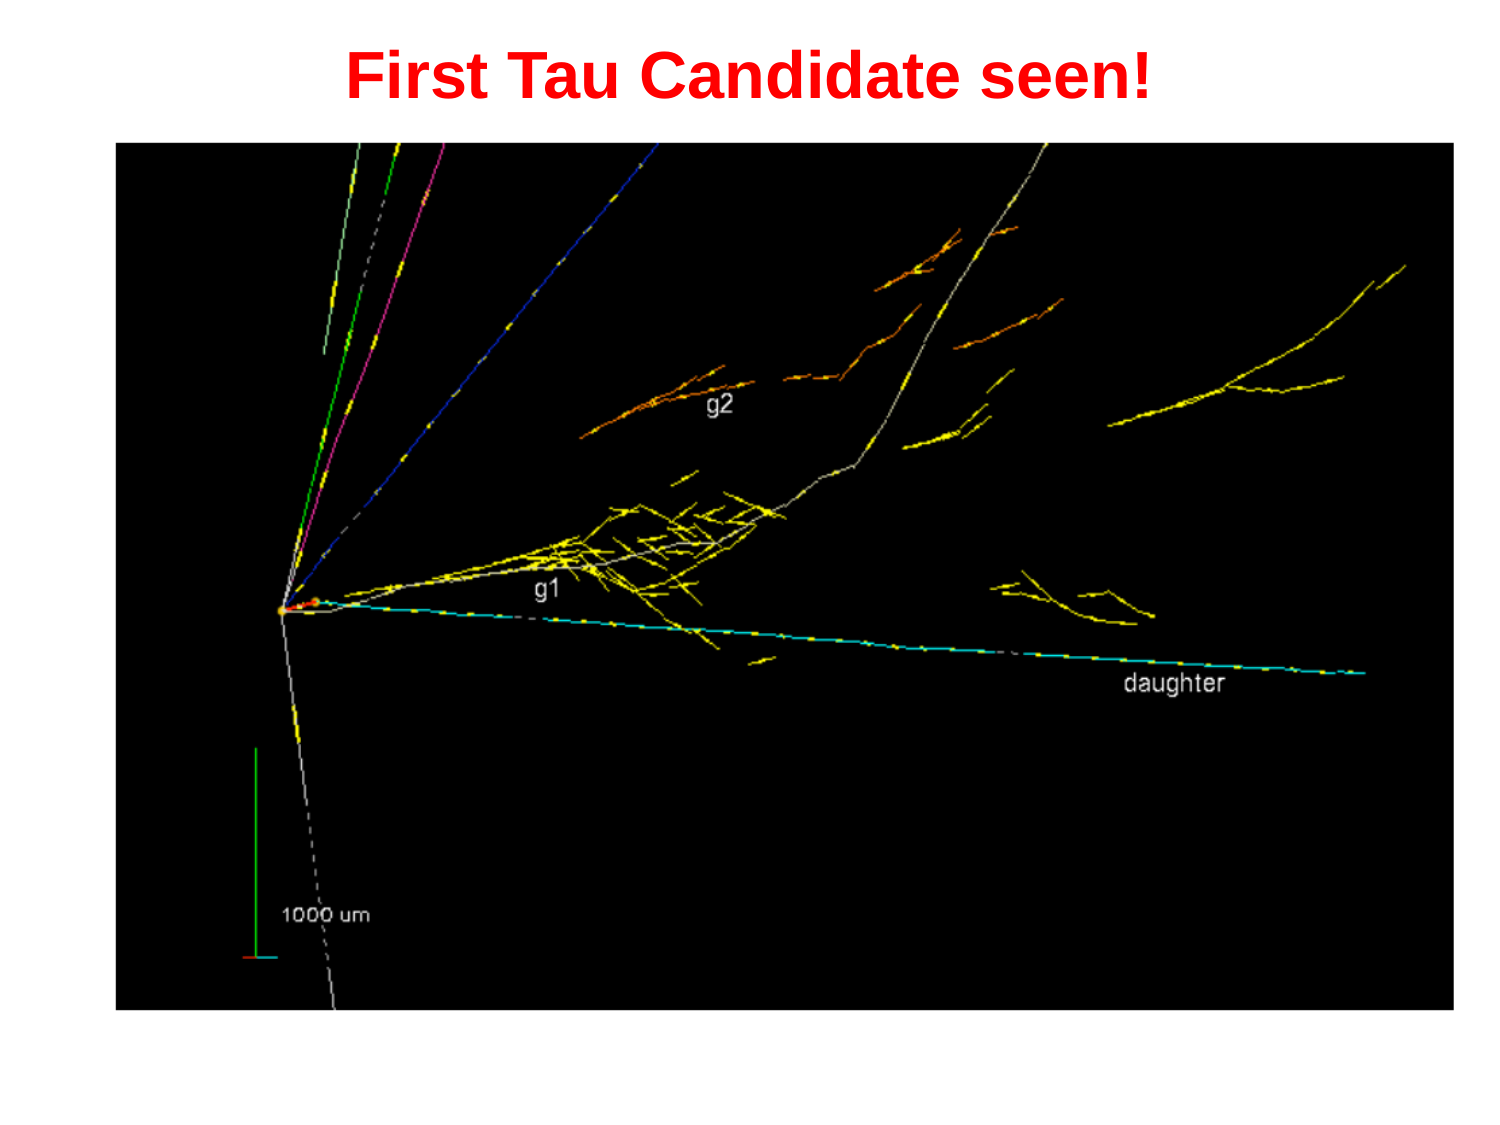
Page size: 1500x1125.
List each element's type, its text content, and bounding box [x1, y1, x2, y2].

text_box First Tau Candidate seen! [0, 24, 1500, 120]
picture [112, 139, 1459, 1013]
